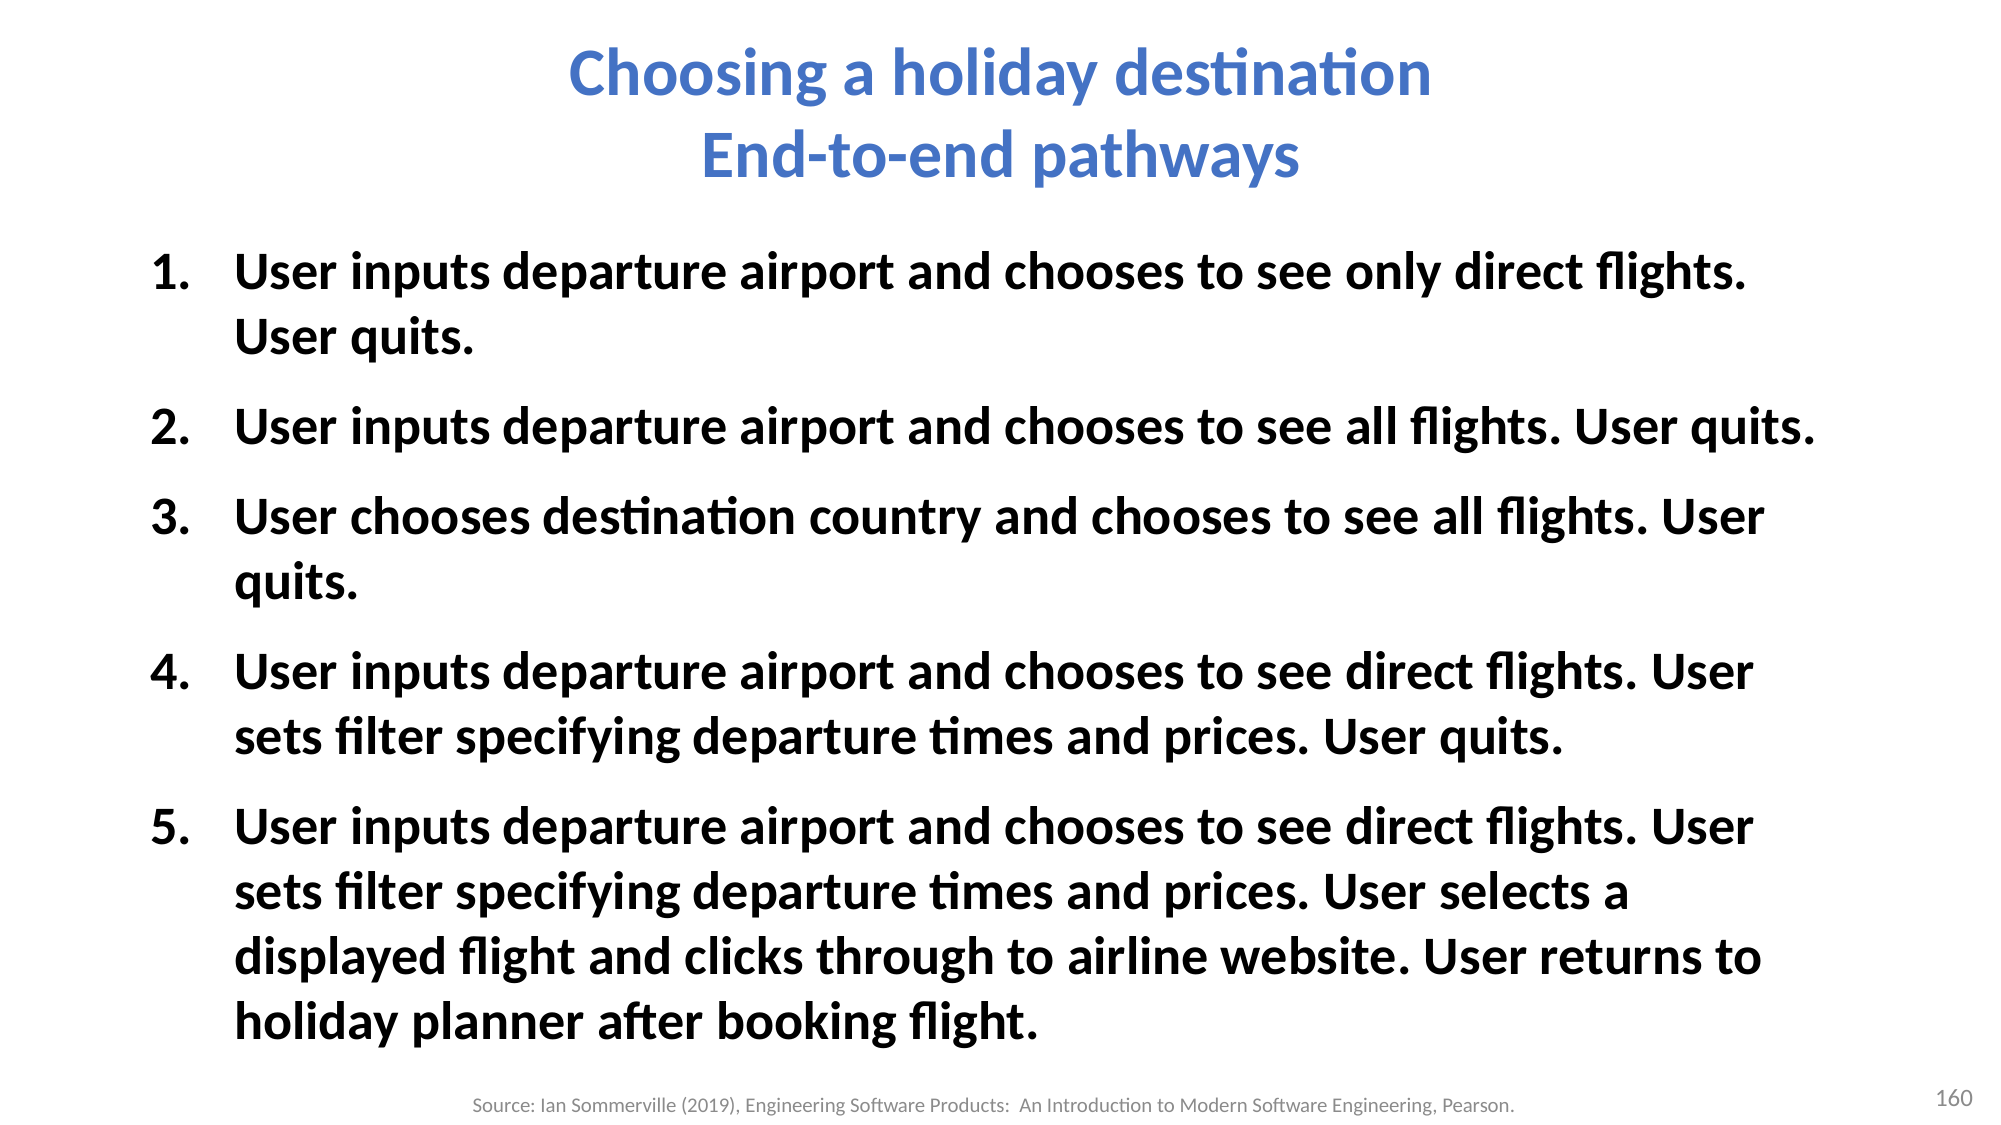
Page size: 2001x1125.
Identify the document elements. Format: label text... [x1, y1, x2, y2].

title Choosing a holiday destination End-to-end pathways [326, 19, 1677, 200]
list User inputs departure airport and chooses to see only direct flights. User quits. User inputs departure airport and chooses to see all flights. User quits. User chooses destination country and chooses to see all flights. User quits. User inputs departure airport and chooses to see direct flights. User sets filter specifying departure times and prices. User quits. User inputs departure airport and chooses to see direct flights. User sets filter specifying departure times and prices. User selects a displayed flight and clicks through to airline website. User returns to holiday planner after booking flight. [135, 228, 1872, 1077]
slide_number 160 [1830, 1076, 1989, 1116]
footer Source: Ian Sommerville (2019), Engineering Software Products: An Introduction to Modern Software Engineering, Pearson. [350, 1082, 1638, 1125]
